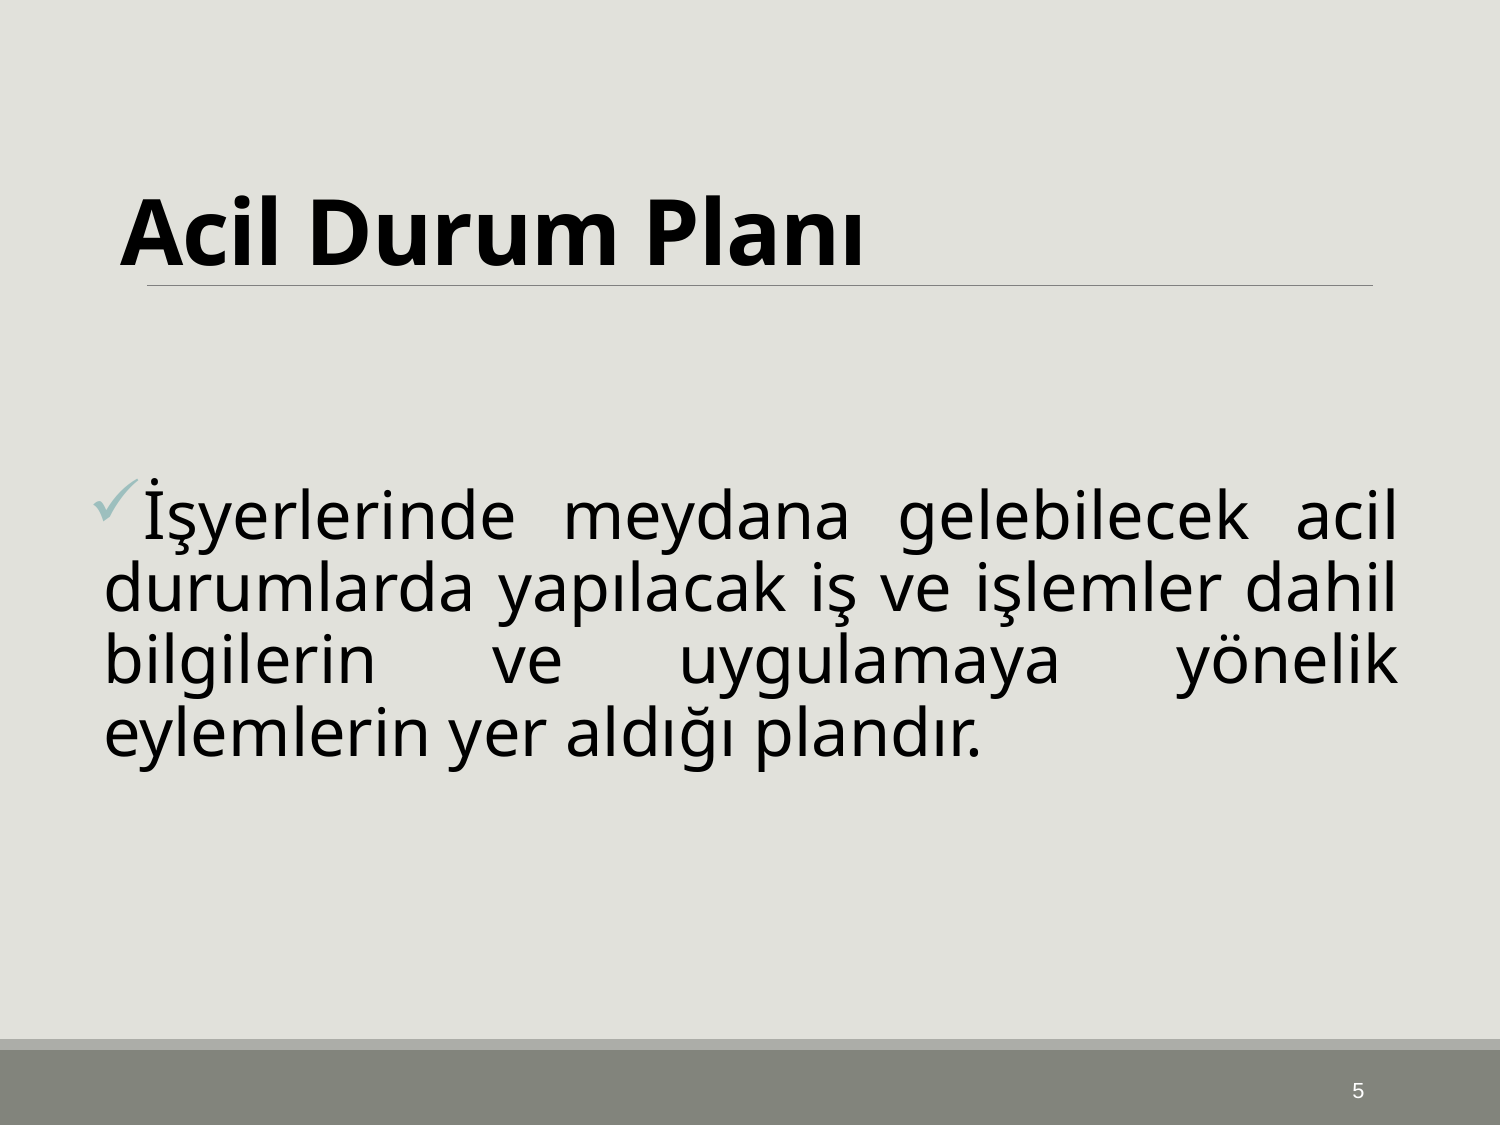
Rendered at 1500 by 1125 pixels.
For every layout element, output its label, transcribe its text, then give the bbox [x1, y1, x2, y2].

slide_number 5 [1218, 1059, 1380, 1120]
title Acil Durum Planı [105, 175, 1418, 292]
list İşyerlerinde meydana gelebilecek acil durumlarda yapılacak iş ve işlemler dahil bilgilerin ve uygulamaya yönelik eylemlerin yer aldığı plandır. [88, 373, 1401, 965]
